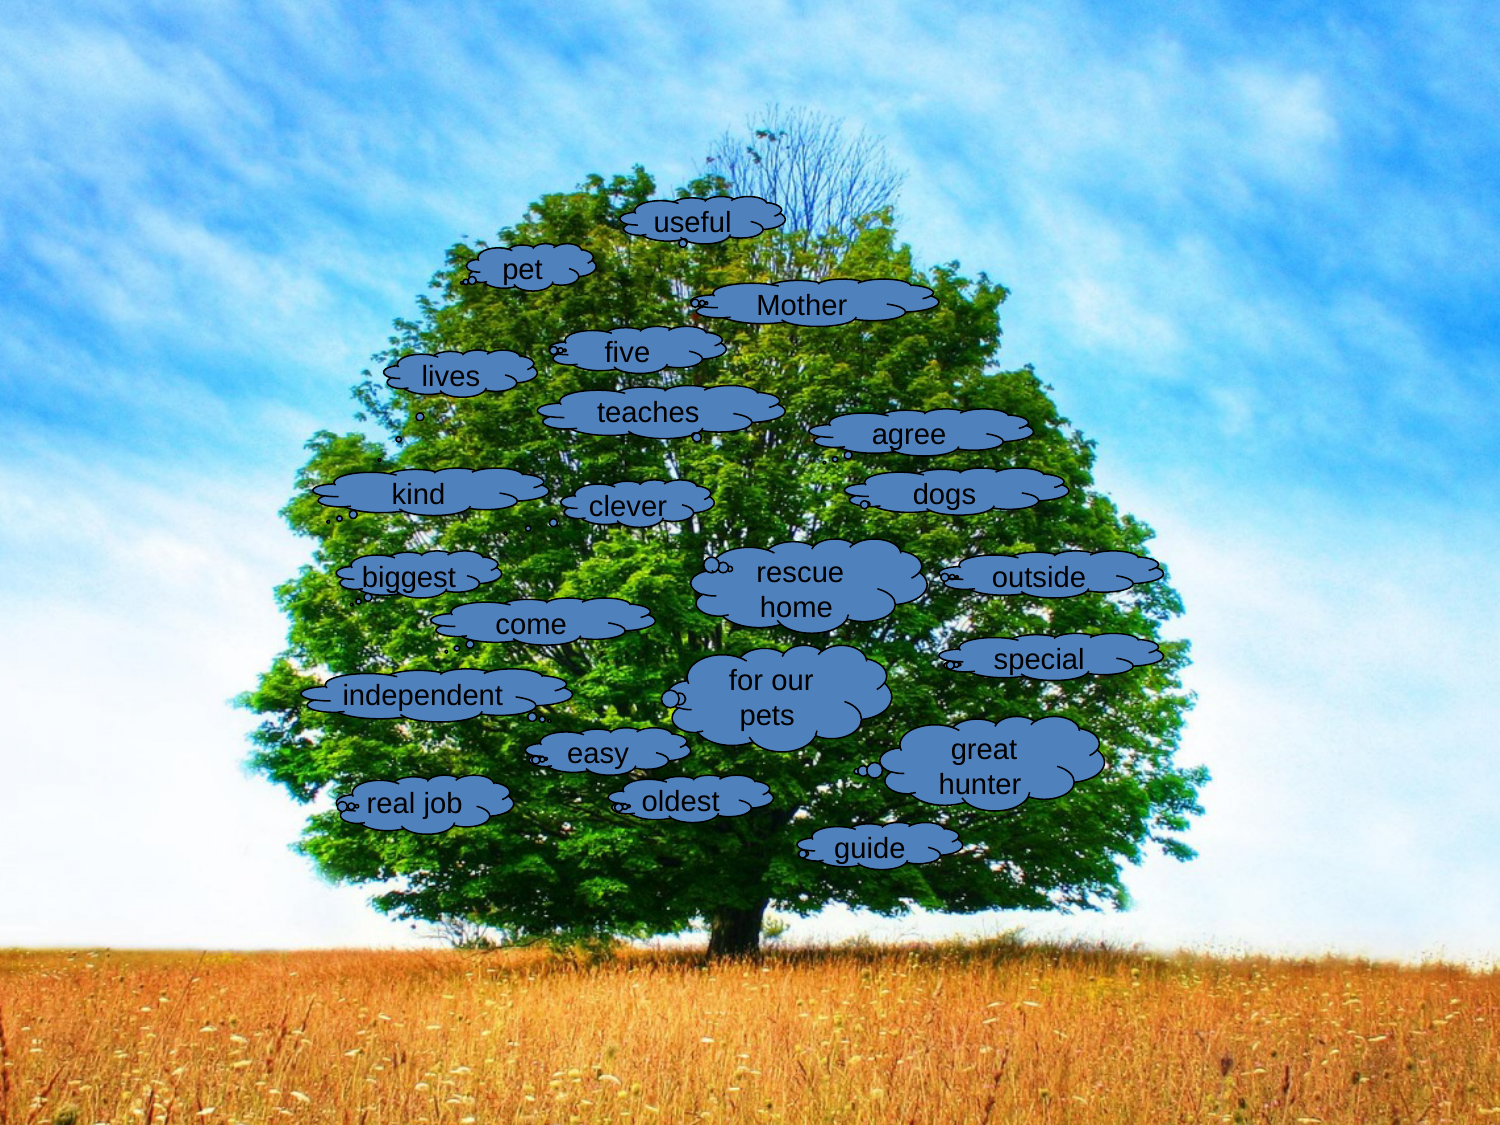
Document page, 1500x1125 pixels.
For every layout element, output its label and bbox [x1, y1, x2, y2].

list [0, 0, 1500, 1125]
